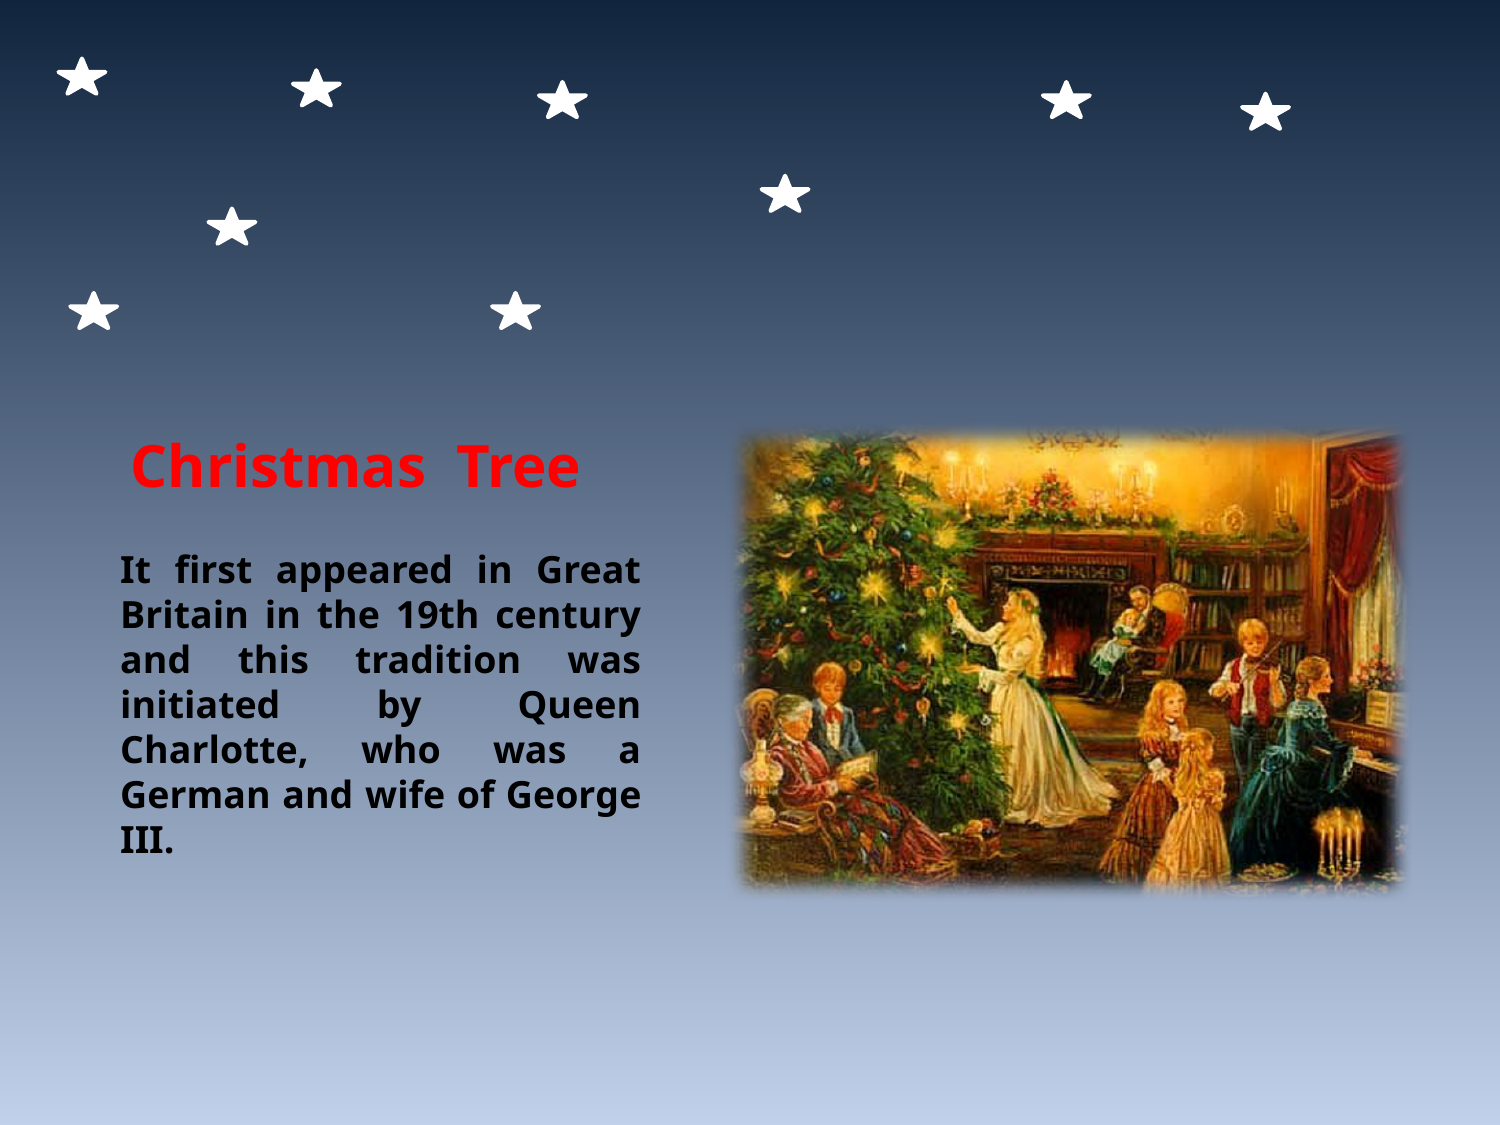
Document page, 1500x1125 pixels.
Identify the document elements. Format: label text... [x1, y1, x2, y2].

text_box [206, 206, 258, 246]
text_box [490, 290, 541, 330]
text_box Christmas Tree [116, 421, 597, 507]
text_box [759, 173, 811, 213]
text_box [68, 290, 120, 330]
text_box [1240, 91, 1291, 131]
text_box It first appeared in Great Britain in the 19th century and this tradition was initiated by Queen Charlotte, who was a German and wife of George III. [105, 538, 657, 869]
text_box [1040, 79, 1092, 119]
text_box [536, 79, 588, 119]
text_box [290, 68, 342, 108]
picture [726, 421, 1414, 903]
text_box [56, 56, 108, 96]
